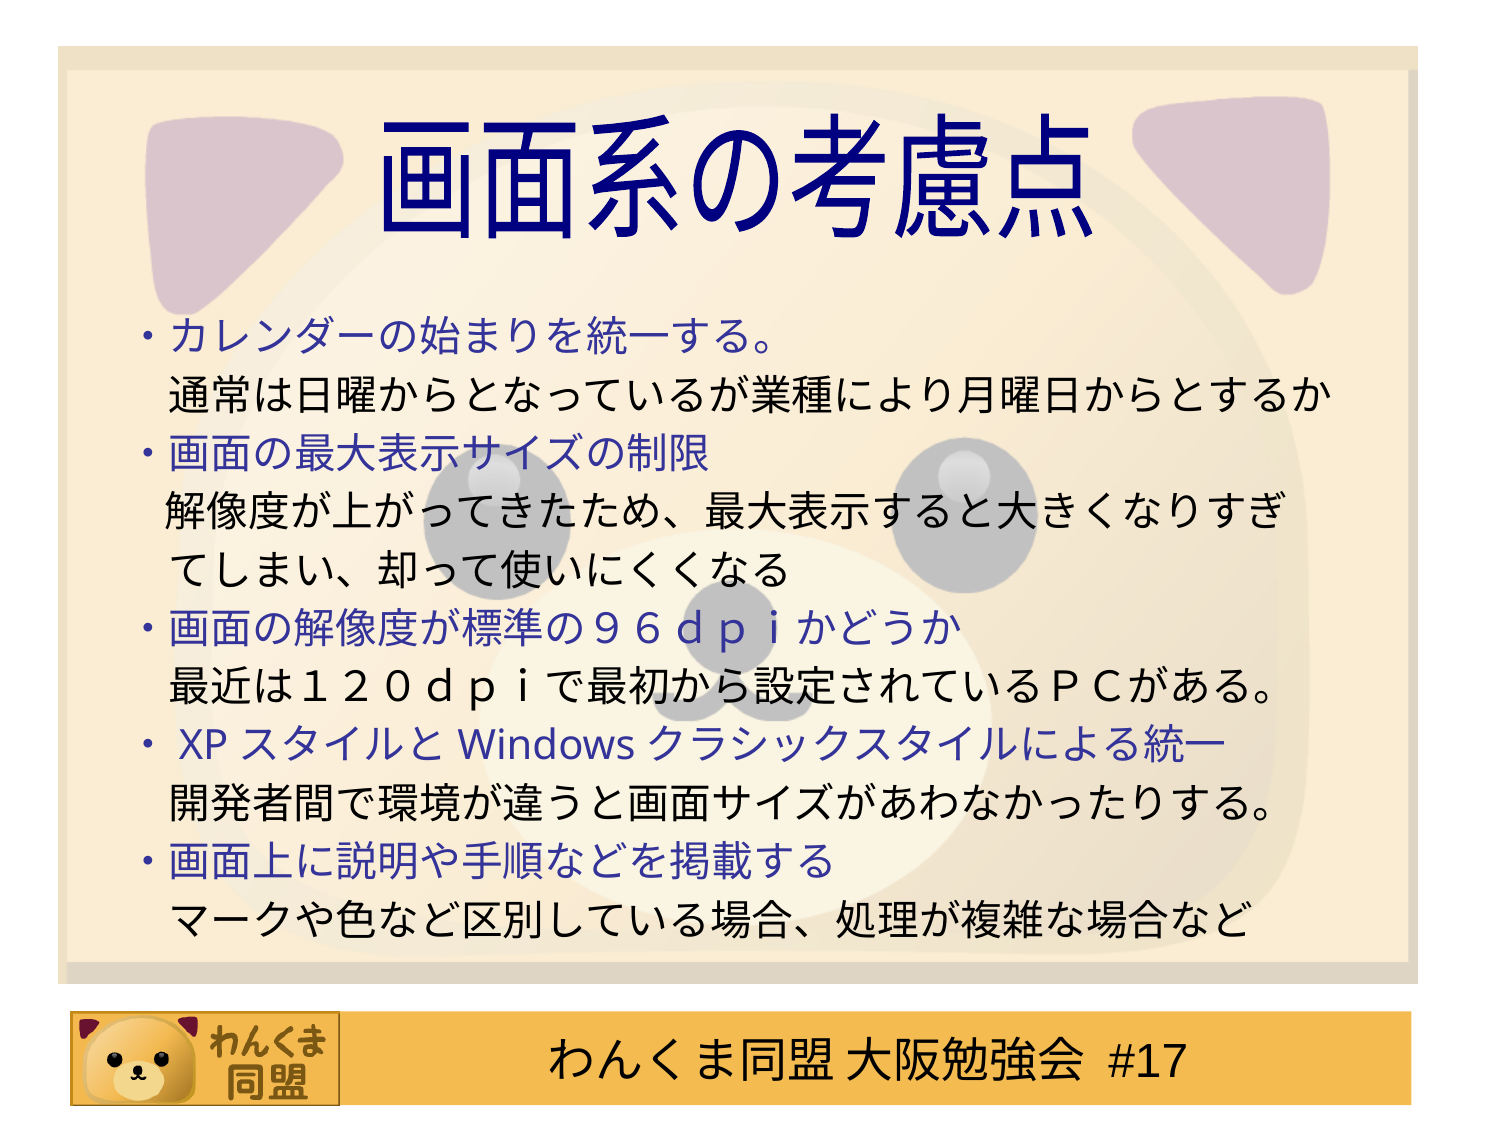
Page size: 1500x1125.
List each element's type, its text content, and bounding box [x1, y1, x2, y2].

text_box ・カレンダーの始まりを統一する。 通常は日曜からとなっているが業種により月曜日からとするか ・画面の最大表示サイズの制限 解像度が上がってきたため、最大表示すると大きくなりすぎ てしまい、却って使いにくくなる ・画面の解像度が標準の９６ｄｐｉかどうか 最近は１２０ｄｐｉで最初から設定されているＰＣがある。 ・XPスタイルとWindowsクラシックスタイルによる統一 開発者間で環境が違うと画面サイズがあわなかったりする。 ・画面上に説明や手順などを掲載する マークや色など区別している場合、処理が複雑な場合など [112, 302, 1388, 953]
picture [58, 46, 1418, 984]
picture [70, 1011, 340, 1106]
